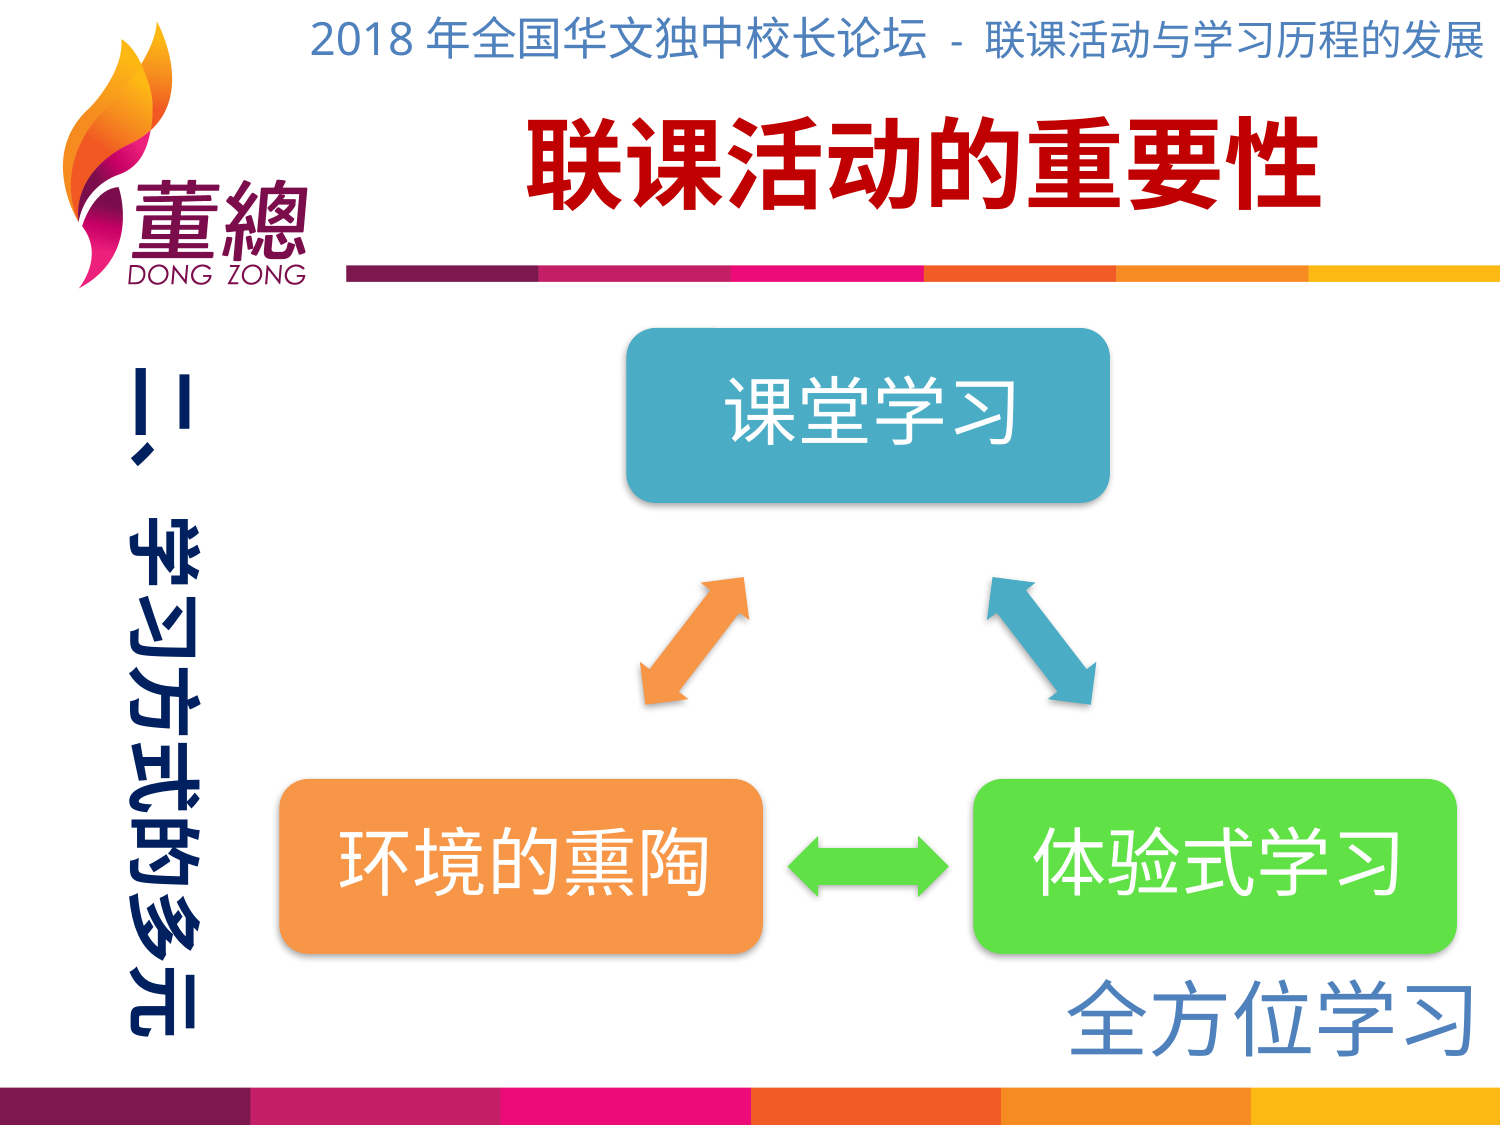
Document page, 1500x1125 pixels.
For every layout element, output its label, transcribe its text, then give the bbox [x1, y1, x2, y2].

text_box 二、学习方式的多元 [97, 349, 219, 1047]
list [253, 278, 1483, 955]
picture [0, 72, 1500, 1125]
text_box 联课活动的重要性 [348, 67, 1500, 256]
text_box 2018年全国华文独中校长论坛 - 联课活动与学习历程的发展 [0, 2, 1500, 72]
text_box 全方位学习 [1046, 928, 1500, 1106]
